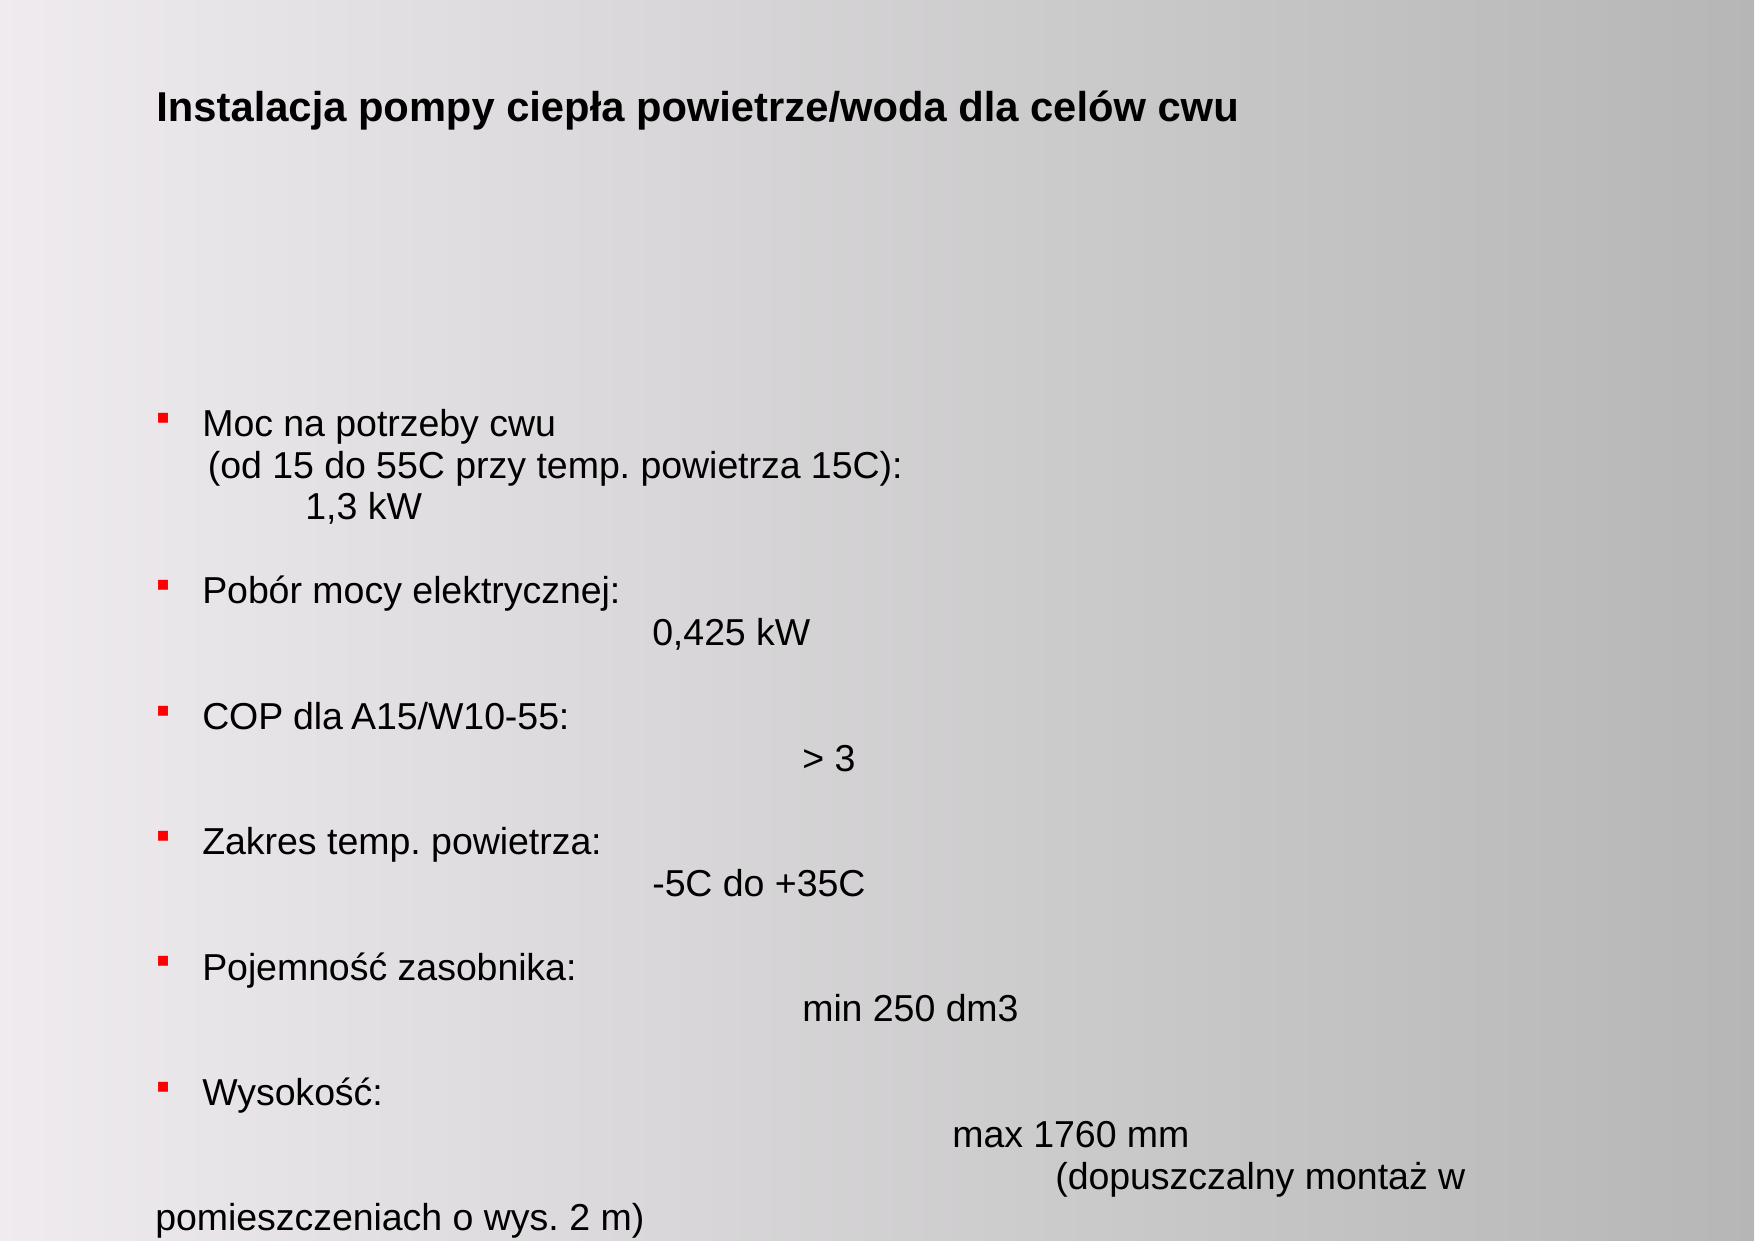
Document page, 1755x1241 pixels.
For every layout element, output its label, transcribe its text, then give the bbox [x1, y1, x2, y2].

text_box [0, 0, 1755, 1241]
text_box Instalacja pompy ciepła powietrze/woda dla celów cwu [140, 76, 1255, 139]
text_box Moc na potrzeby cwu (od 15 do 55C przy temp. powietrza 15C): 1,3 kW Pobór mocy elektrycznej: 0,425 kW COP dla A15/W10-55: > 3 Zakres temp. powietrza: -5C do +35C Pojemność zasobnika: min 250 dm3 Wysokość: max 1760 mm (dopuszczalny montaż w pomieszczeniach o wys. 2 m) Klasa efektywności: A [140, 395, 1527, 1241]
